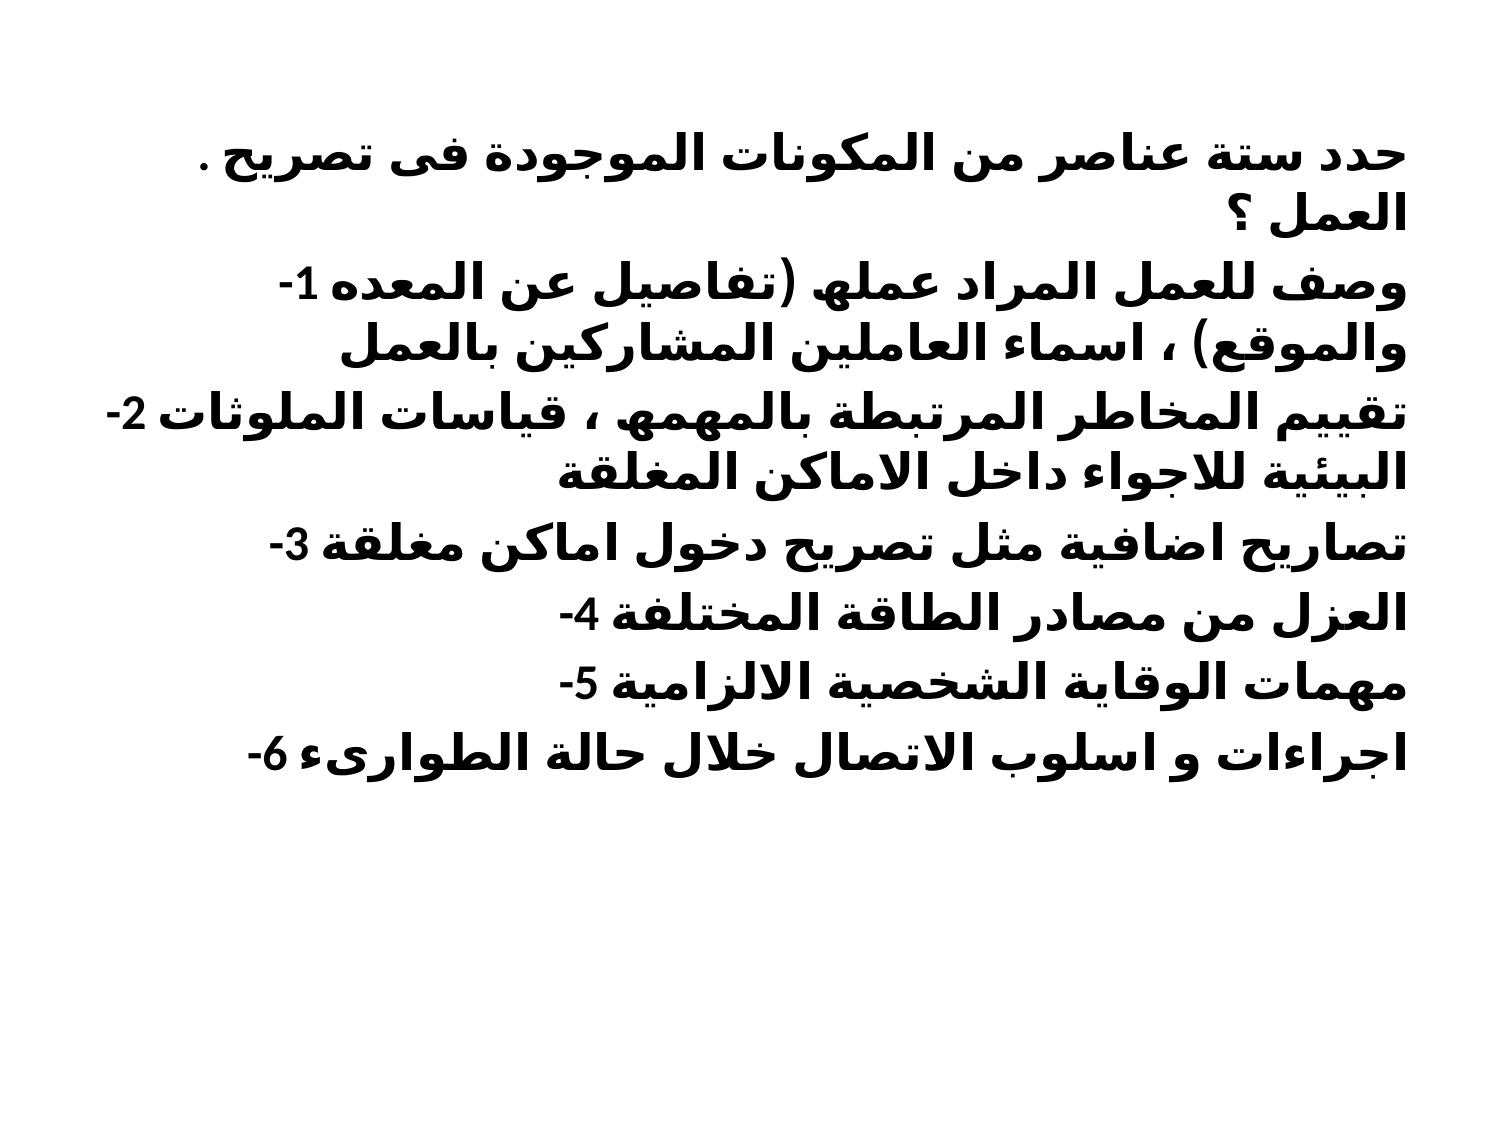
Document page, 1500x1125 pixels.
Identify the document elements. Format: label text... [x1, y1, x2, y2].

list . حدد ستة عناصر من المكونات الموجودة فى تصریح العمل ؟ -1 وصف للعمل المراد عملھ (تفاصیل عن المعده والموقع) ، اسماء العاملین المشاركین بالعمل -2 تقییم المخاطر المرتبطة بالمھمھ ، قیاسات الملوثات البیئیة للاجواء داخل الاماكن المغلقة -3 تصاریح اضافیة مثل تصریح دخول اماكن مغلقة -4 العزل من مصادر الطاقة المختلفة -5 مھمات الوقایة الشخصیة الالزامیة -6 اجراءات و اسلوب الاتصال خلال حالة الطوارىء [75, 112, 1425, 1005]
